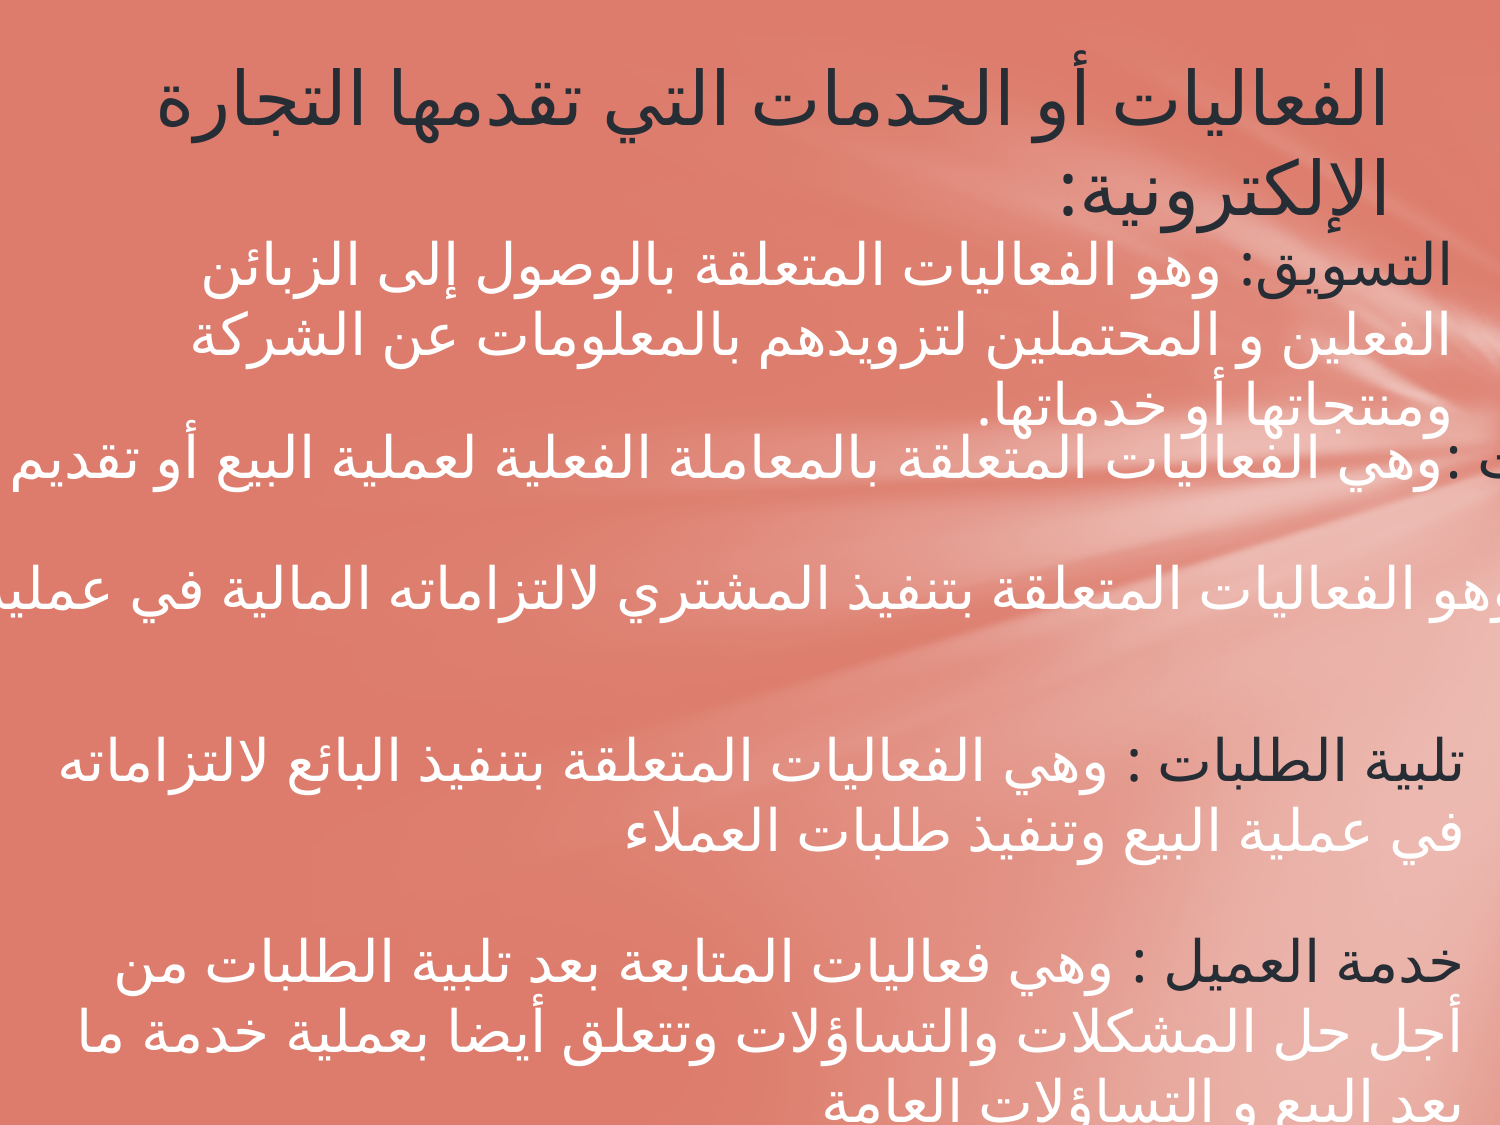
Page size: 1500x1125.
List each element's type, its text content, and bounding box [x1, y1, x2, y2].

text_box تلبية الطلبات : وهي الفعاليات المتعلقة بتنفيذ البائع لالتزاماته في عملية البيع وتنفيذ طلبات العملاء [29, 715, 1481, 871]
text_box التسويق: وهو الفعاليات المتعلقة بالوصول إلى الزبائن الفعلين و المحتملين لتزويدهم بالمعلومات عن الشركة ومنتجاتها أو خدماتها. [27, 219, 1469, 413]
text_box الدفع: وهو الفعاليات المتعلقة بتنفيذ المشتري لالتزاماته المالية في عملية الشراء [0, 544, 1500, 629]
text_box الفعاليات أو الخدمات التي تقدمها التجارة الإلكترونية: [128, 42, 1407, 219]
text_box خدمة العميل : وهي فعاليات المتابعة بعد تلبية الطلبات من أجل حل المشكلات والتساؤلات وتتعلق أيضا بعملية خدمة ما بعد البيع و التساؤلات العامة [28, 916, 1480, 1125]
text_box المبيعات :وهي الفعاليات المتعلقة بالمعاملة الفعلية لعملية البيع أو تقديم الخدمة [0, 413, 1500, 498]
